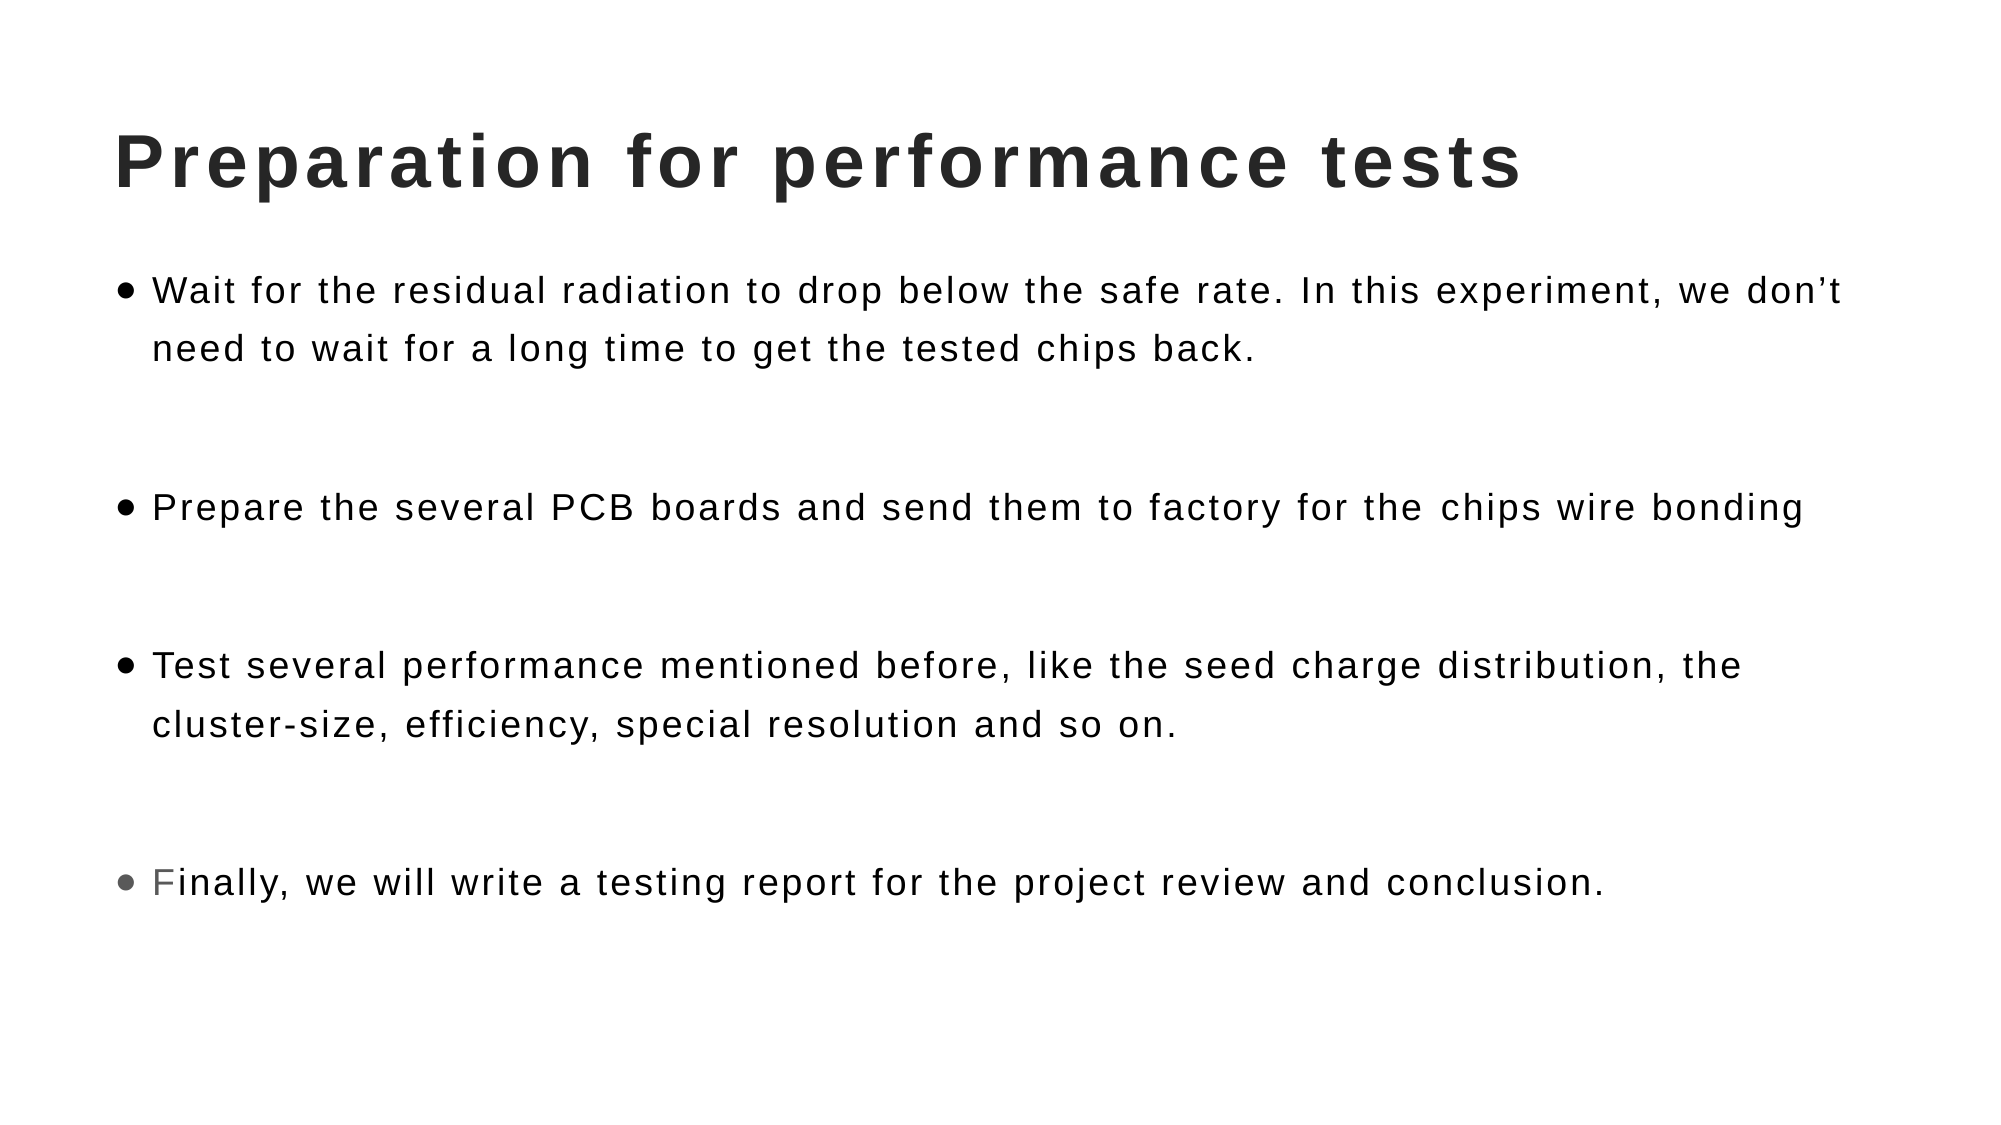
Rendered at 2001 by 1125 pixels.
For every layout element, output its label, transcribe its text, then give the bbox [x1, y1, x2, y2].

list Wait for the residual radiation to drop below the safe rate. In this experiment, we don’t need to wait for a long time to get the tested chips back. Prepare the several PCB boards and send them to factory for the chips wire bonding Test several performance mentioned before, like the seed charge distribution, the cluster-size, efficiency, special resolution and so on. Finally, we will write a testing report for the project review and conclusion. [99, 244, 1900, 1026]
title Preparation for performance tests [99, 99, 1900, 216]
